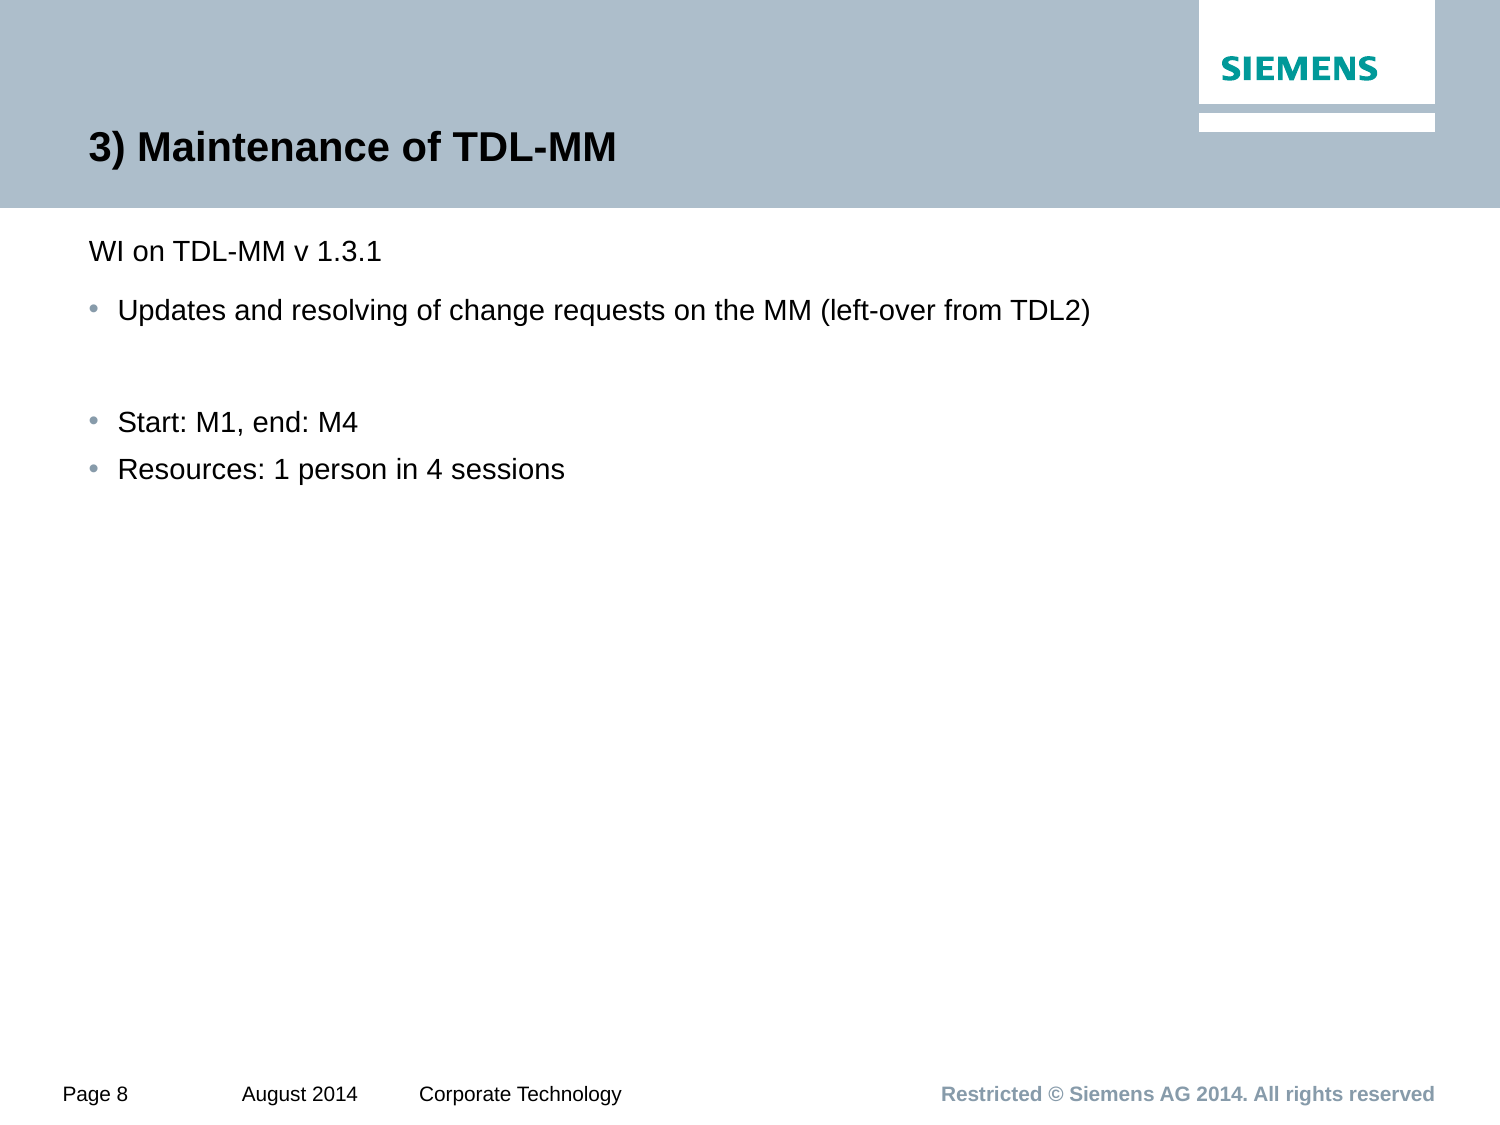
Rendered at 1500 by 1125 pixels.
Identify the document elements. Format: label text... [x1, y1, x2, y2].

list Updates and resolving of change requests on the MM (left-over from TDL2) Start: M1, end: M4 Resources: 1 person in 4 sessions [88, 291, 1436, 1012]
title 3) Maintenance of TDL-MM [0, 0, 1500, 208]
list WI on TDL-MM v 1.3.1 [88, 231, 1436, 268]
